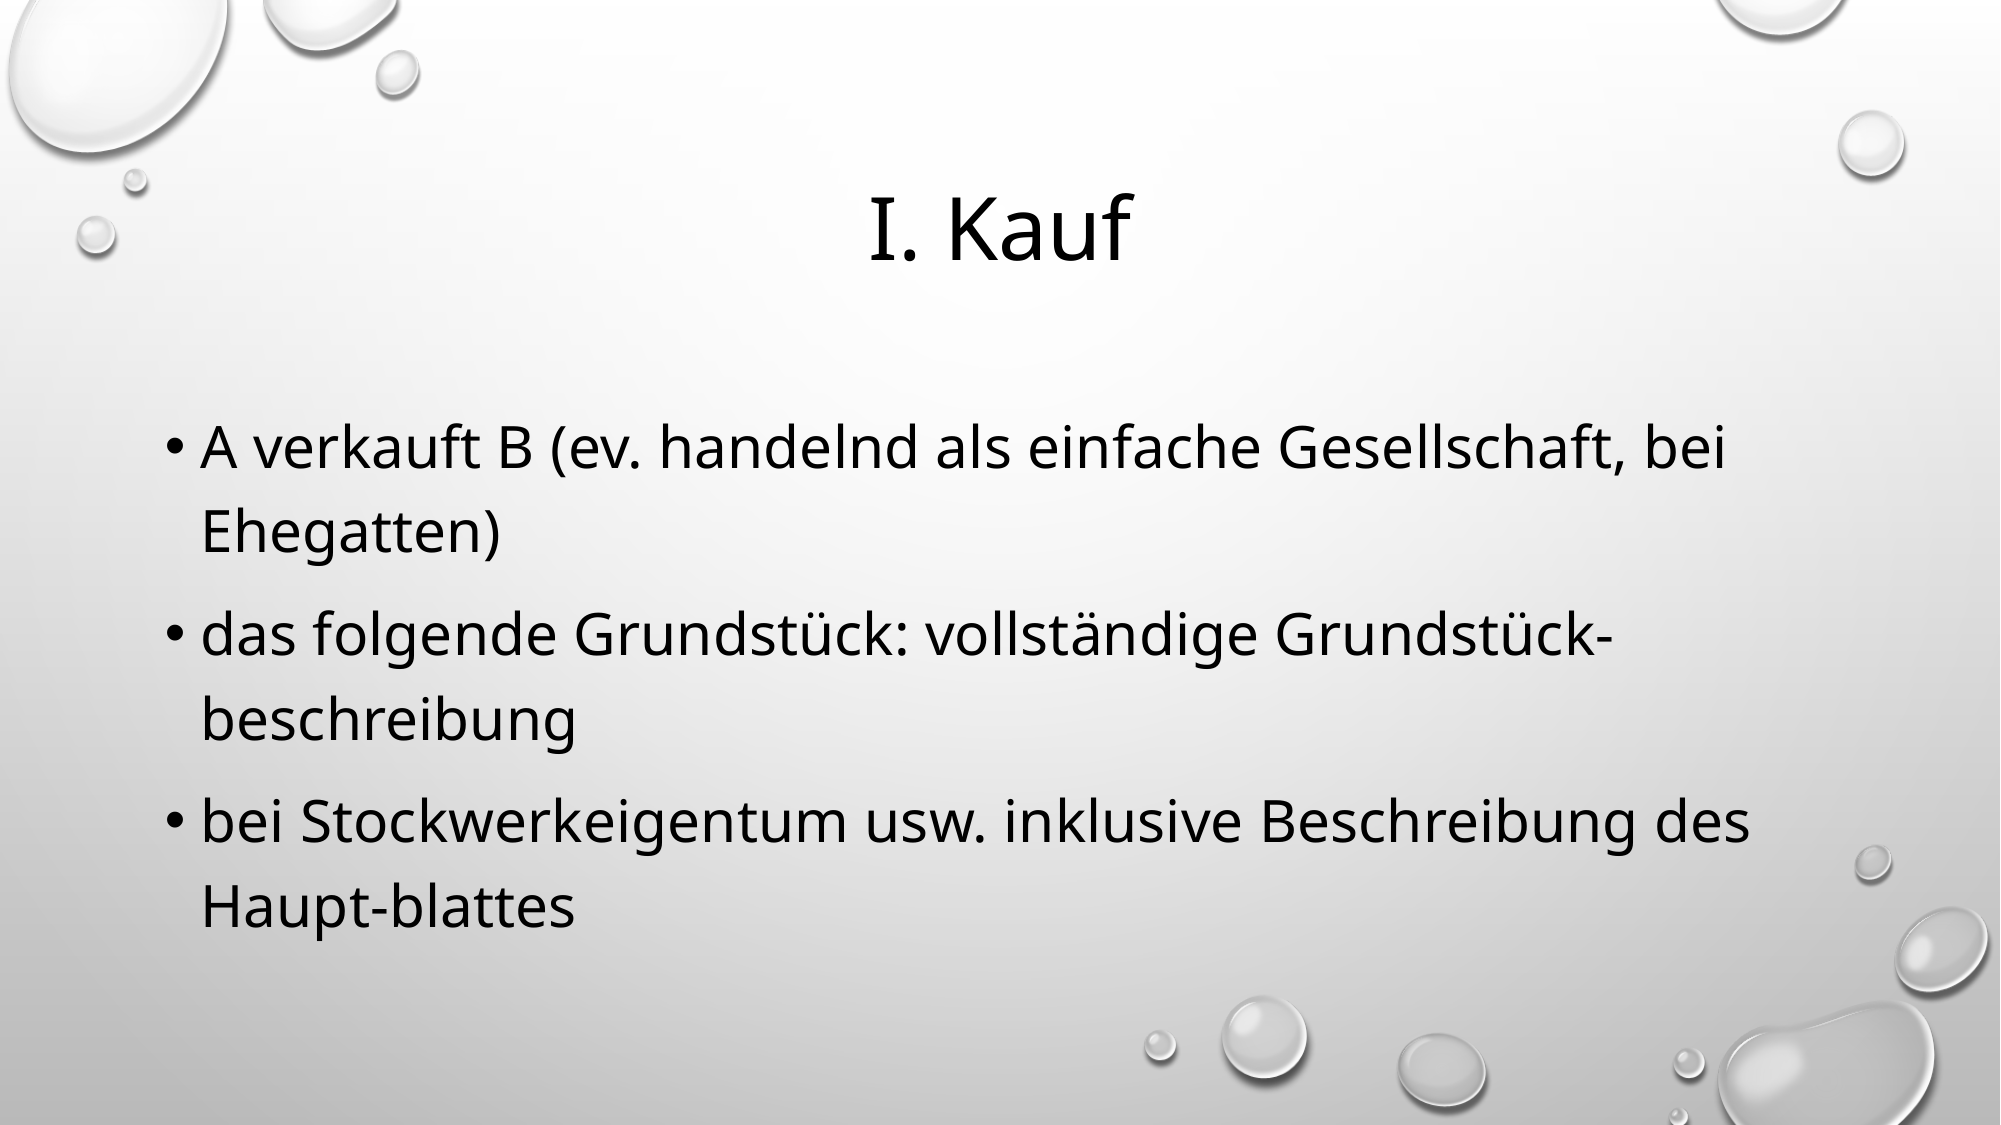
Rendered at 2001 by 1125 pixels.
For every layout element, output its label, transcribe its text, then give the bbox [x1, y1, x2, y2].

title I. Kauf [149, 101, 1851, 364]
list A verkauft B (ev. handelnd als einfache Gesellschaft, bei Ehegatten) das folgende Grundstück: vollständige Grundstück-beschreibung bei Stockwerkeigentum usw. inklusive Beschreibung des Haupt-blattes [149, 388, 1850, 950]
picture [0, 0, 2000, 1125]
